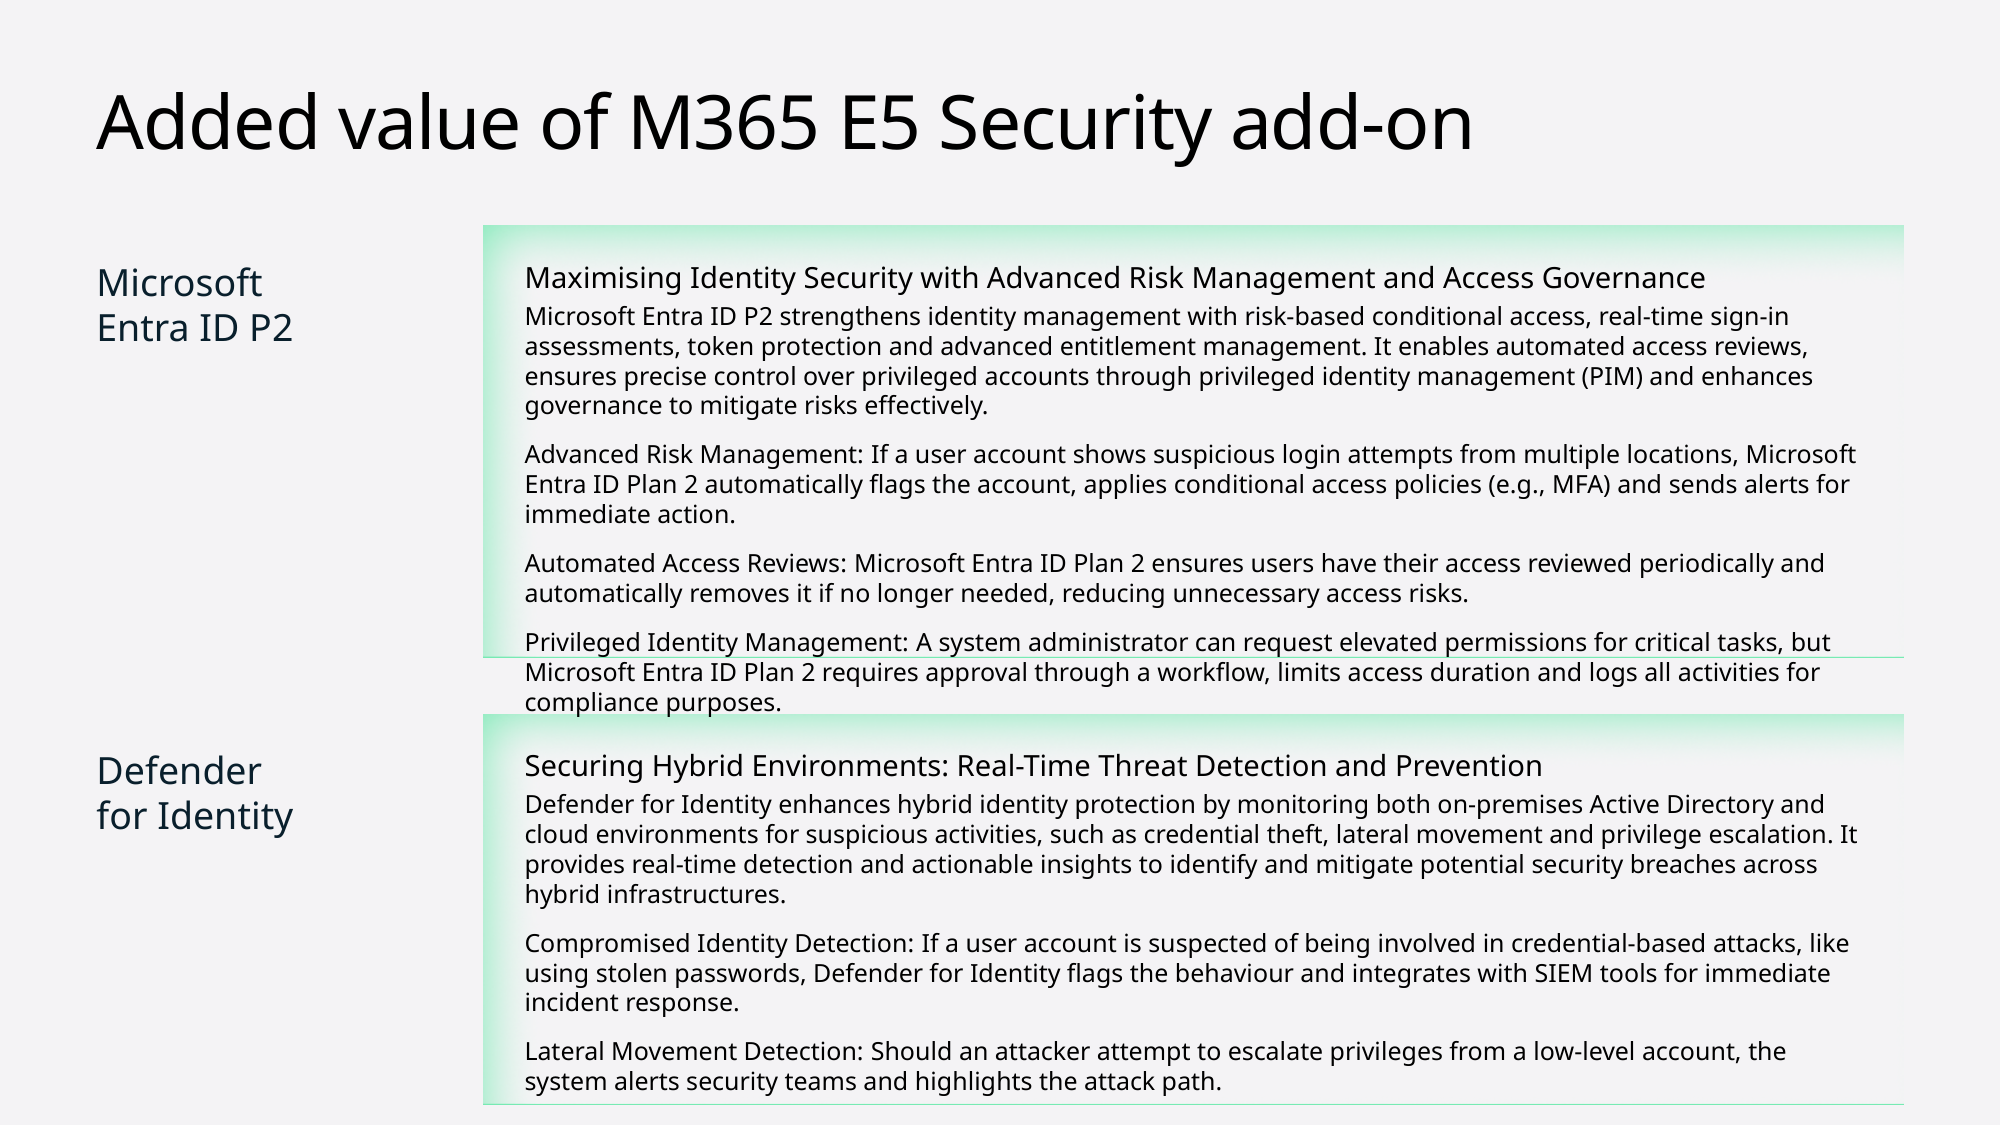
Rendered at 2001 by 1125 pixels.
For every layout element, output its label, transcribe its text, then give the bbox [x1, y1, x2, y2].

text_box Defender for Identity [96, 747, 433, 838]
text_box Maximising Identity Security with Advanced Risk Management and Access Governance Microsoft Entra ID P2 strengthens identity management with risk-based conditional access, real-time sign-in assessments, token protection and advanced entitlement management. It enables automated access reviews, ensures precise control over privileged accounts through privileged identity management (PIM) and enhances governance to mitigate risks effectively. Advanced Risk Management: If a user account shows suspicious login attempts from multiple locations, Microsoft Entra ID Plan 2 automatically flags the account, applies conditional access policies (e.g., MFA) and sends alerts for immediate action. Automated Access Reviews: Microsoft Entra ID Plan 2 ensures users have their access reviewed periodically and automatically removes it if no longer needed, reducing unnecessary access risks. Privileged Identity Management: A system administrator can request elevated permissions for critical tasks, but Microsoft Entra ID Plan 2 requires approval through a workflow, limits access duration and logs all activities for compliance purposes. [483, 659, 1904, 713]
text_box Microsoft Entra ID P2 [96, 259, 433, 350]
title Added value of M365 E5 Security add-on [96, 75, 1904, 166]
picture [482, 713, 1904, 1106]
picture [482, 225, 1904, 659]
